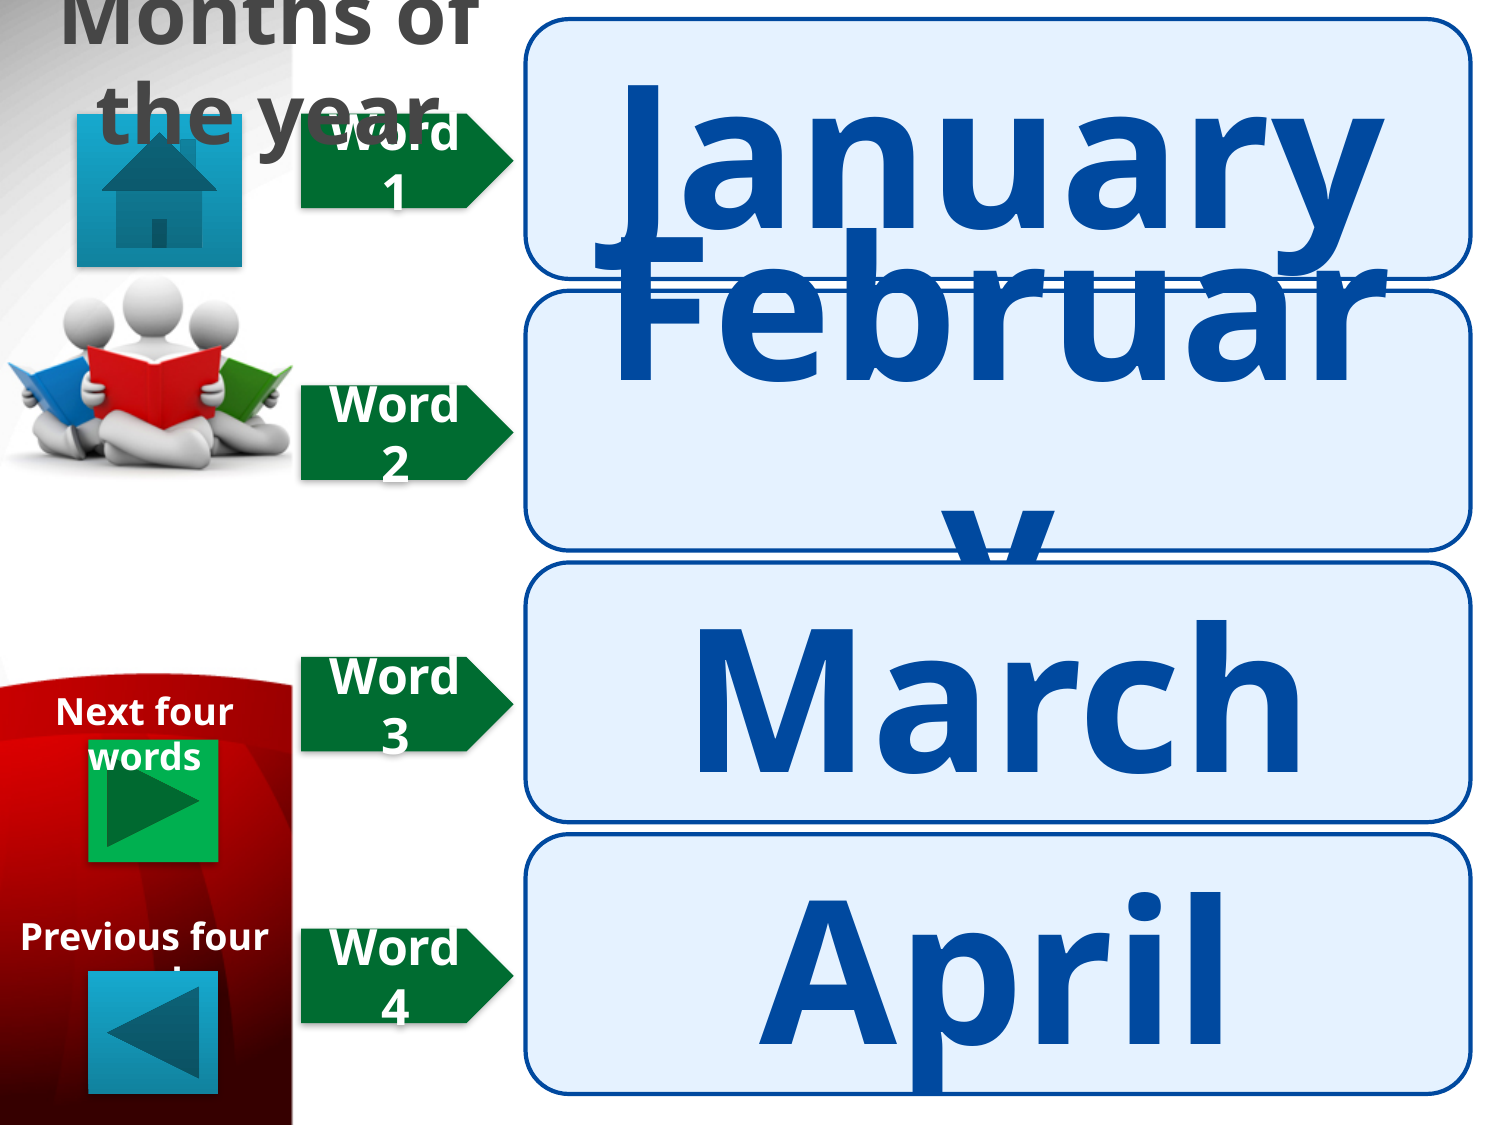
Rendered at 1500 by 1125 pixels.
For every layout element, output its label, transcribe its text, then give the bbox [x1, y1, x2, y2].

text_box January [523, 16, 1473, 282]
text_box Word 3 [301, 656, 514, 752]
text_box March [523, 560, 1473, 825]
text_box Word 2 [301, 385, 514, 480]
text_box February [523, 288, 1473, 553]
text_box April [523, 832, 1473, 1097]
text_box Previous four words [0, 905, 290, 1010]
text_box [88, 786, 219, 863]
text_box Word 4 [301, 928, 514, 1024]
text_box Word 1 [301, 113, 514, 209]
text_box Next four words [0, 680, 290, 786]
picture [0, 0, 1500, 1125]
text_box [76, 113, 243, 268]
text_box [88, 971, 219, 1094]
title Months of the year [0, 18, 538, 103]
